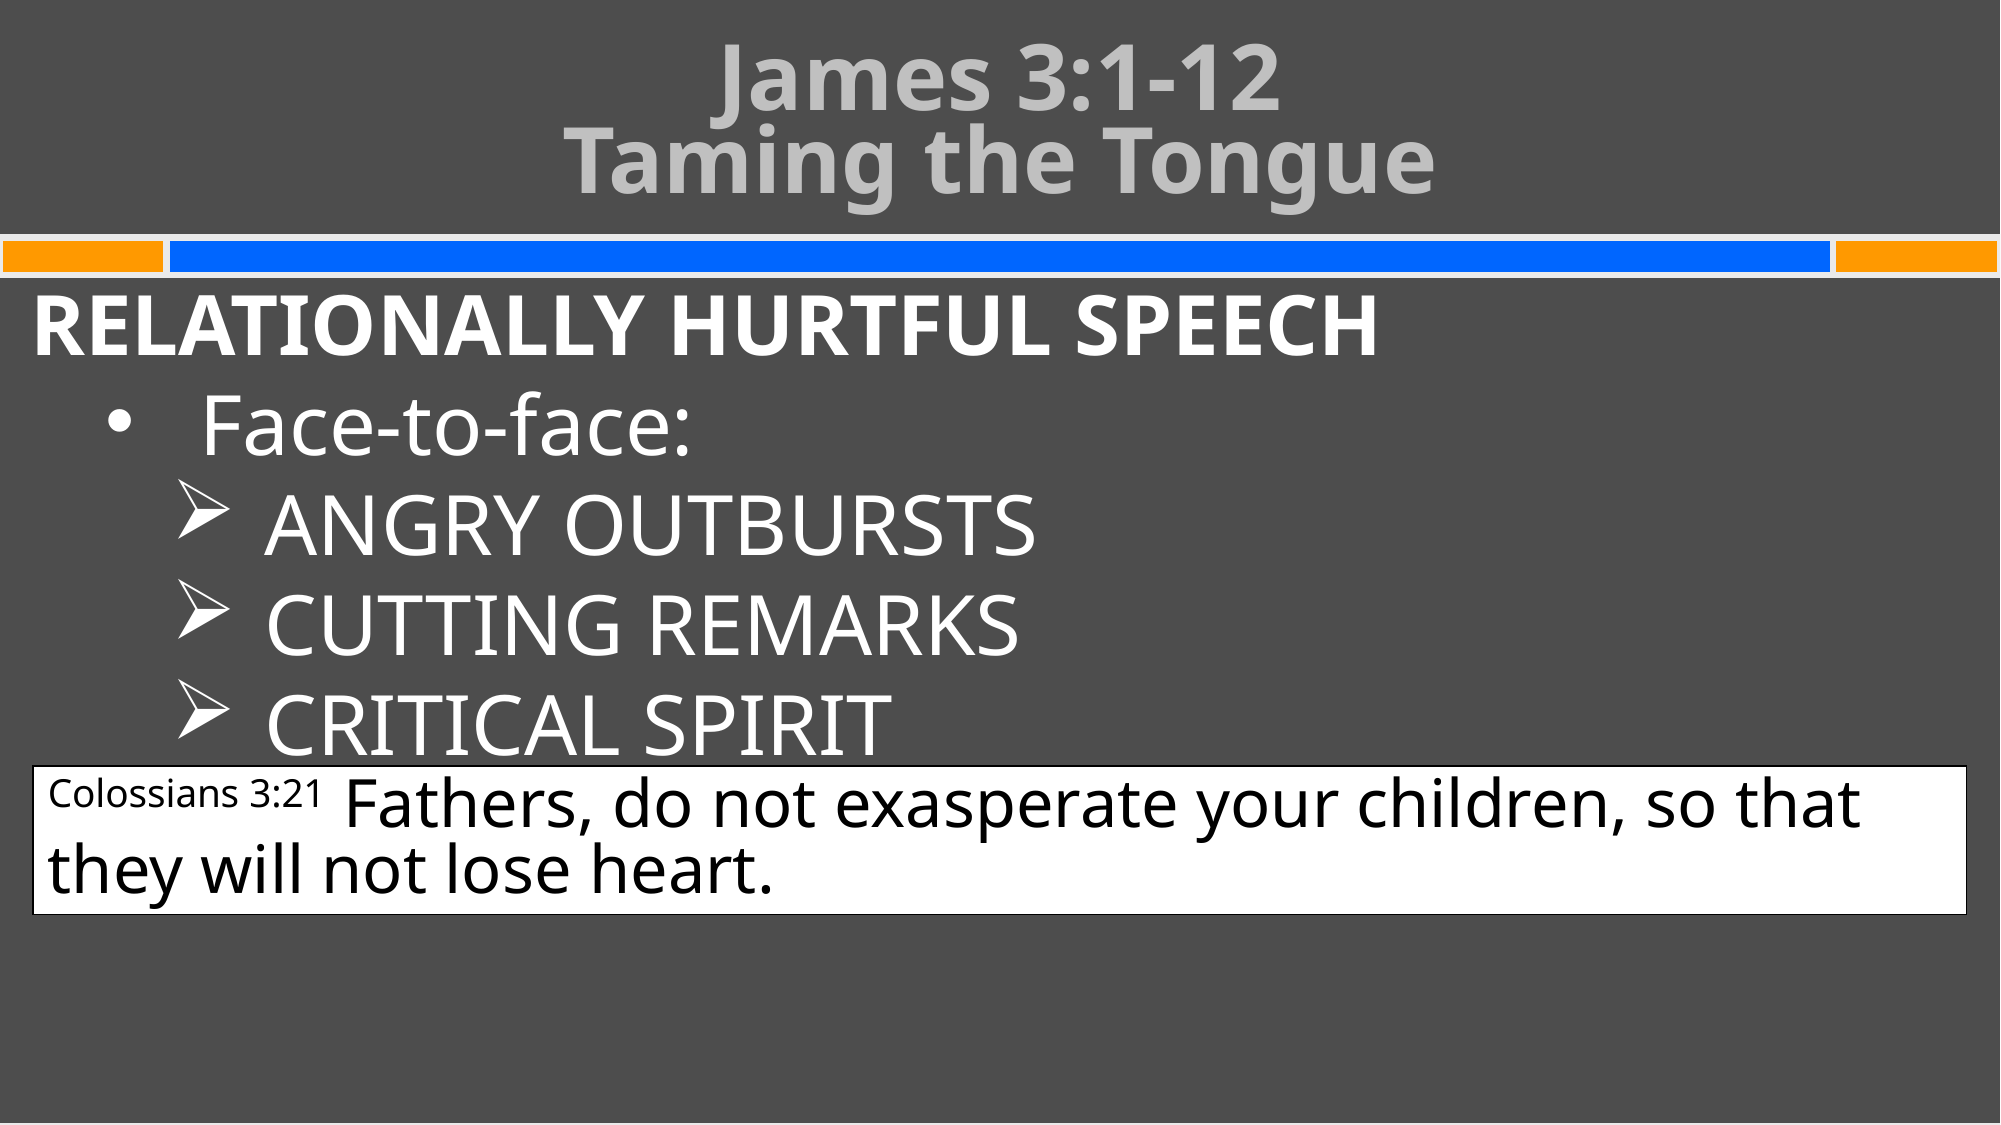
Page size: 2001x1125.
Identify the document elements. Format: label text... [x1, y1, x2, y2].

text_box Colossians 3:21 Fathers, do not exasperate your children, so that they will not lose heart. [33, 766, 1967, 915]
title James 3:1-12 Taming the Tongue [99, 44, 1901, 213]
list RELATIONALLY HURTFUL SPEECH Face-to-face: ANGRY OUTBURSTS CUTTING REMARKS CRITICAL SPIRIT [15, 291, 1958, 1096]
